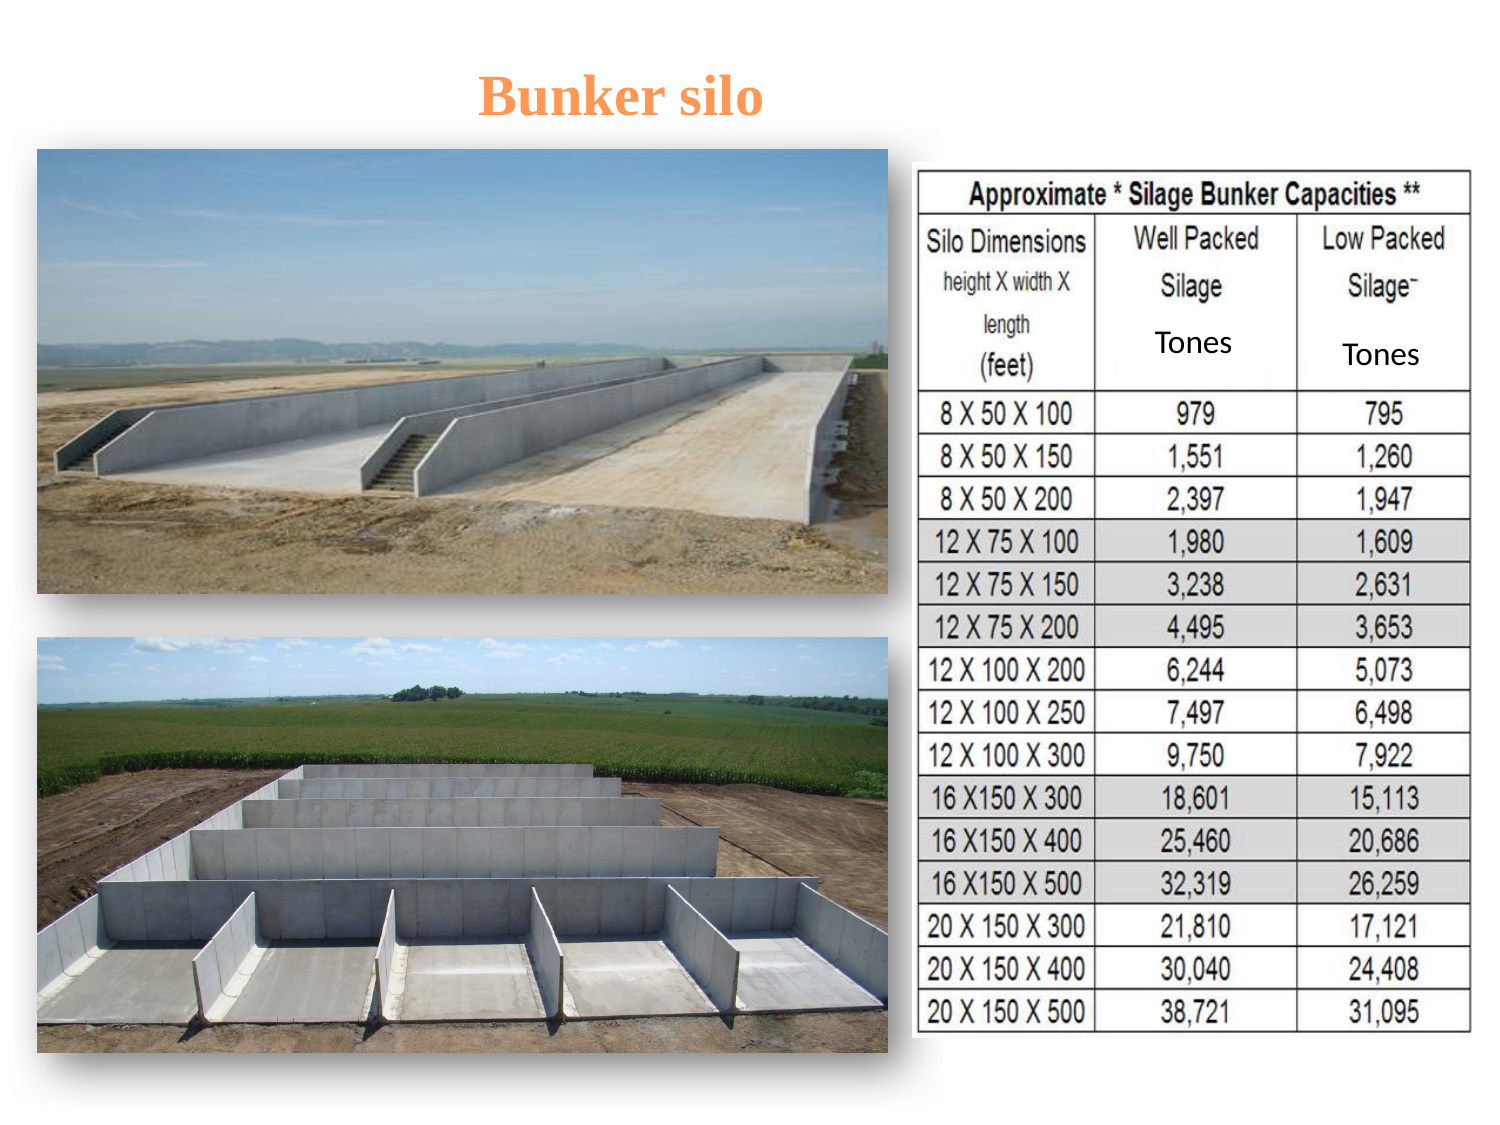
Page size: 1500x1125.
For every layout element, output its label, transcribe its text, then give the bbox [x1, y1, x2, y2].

picture [37, 637, 888, 1054]
picture [912, 162, 1476, 1038]
text_box Bunker silo [464, 50, 780, 135]
picture [37, 149, 888, 594]
